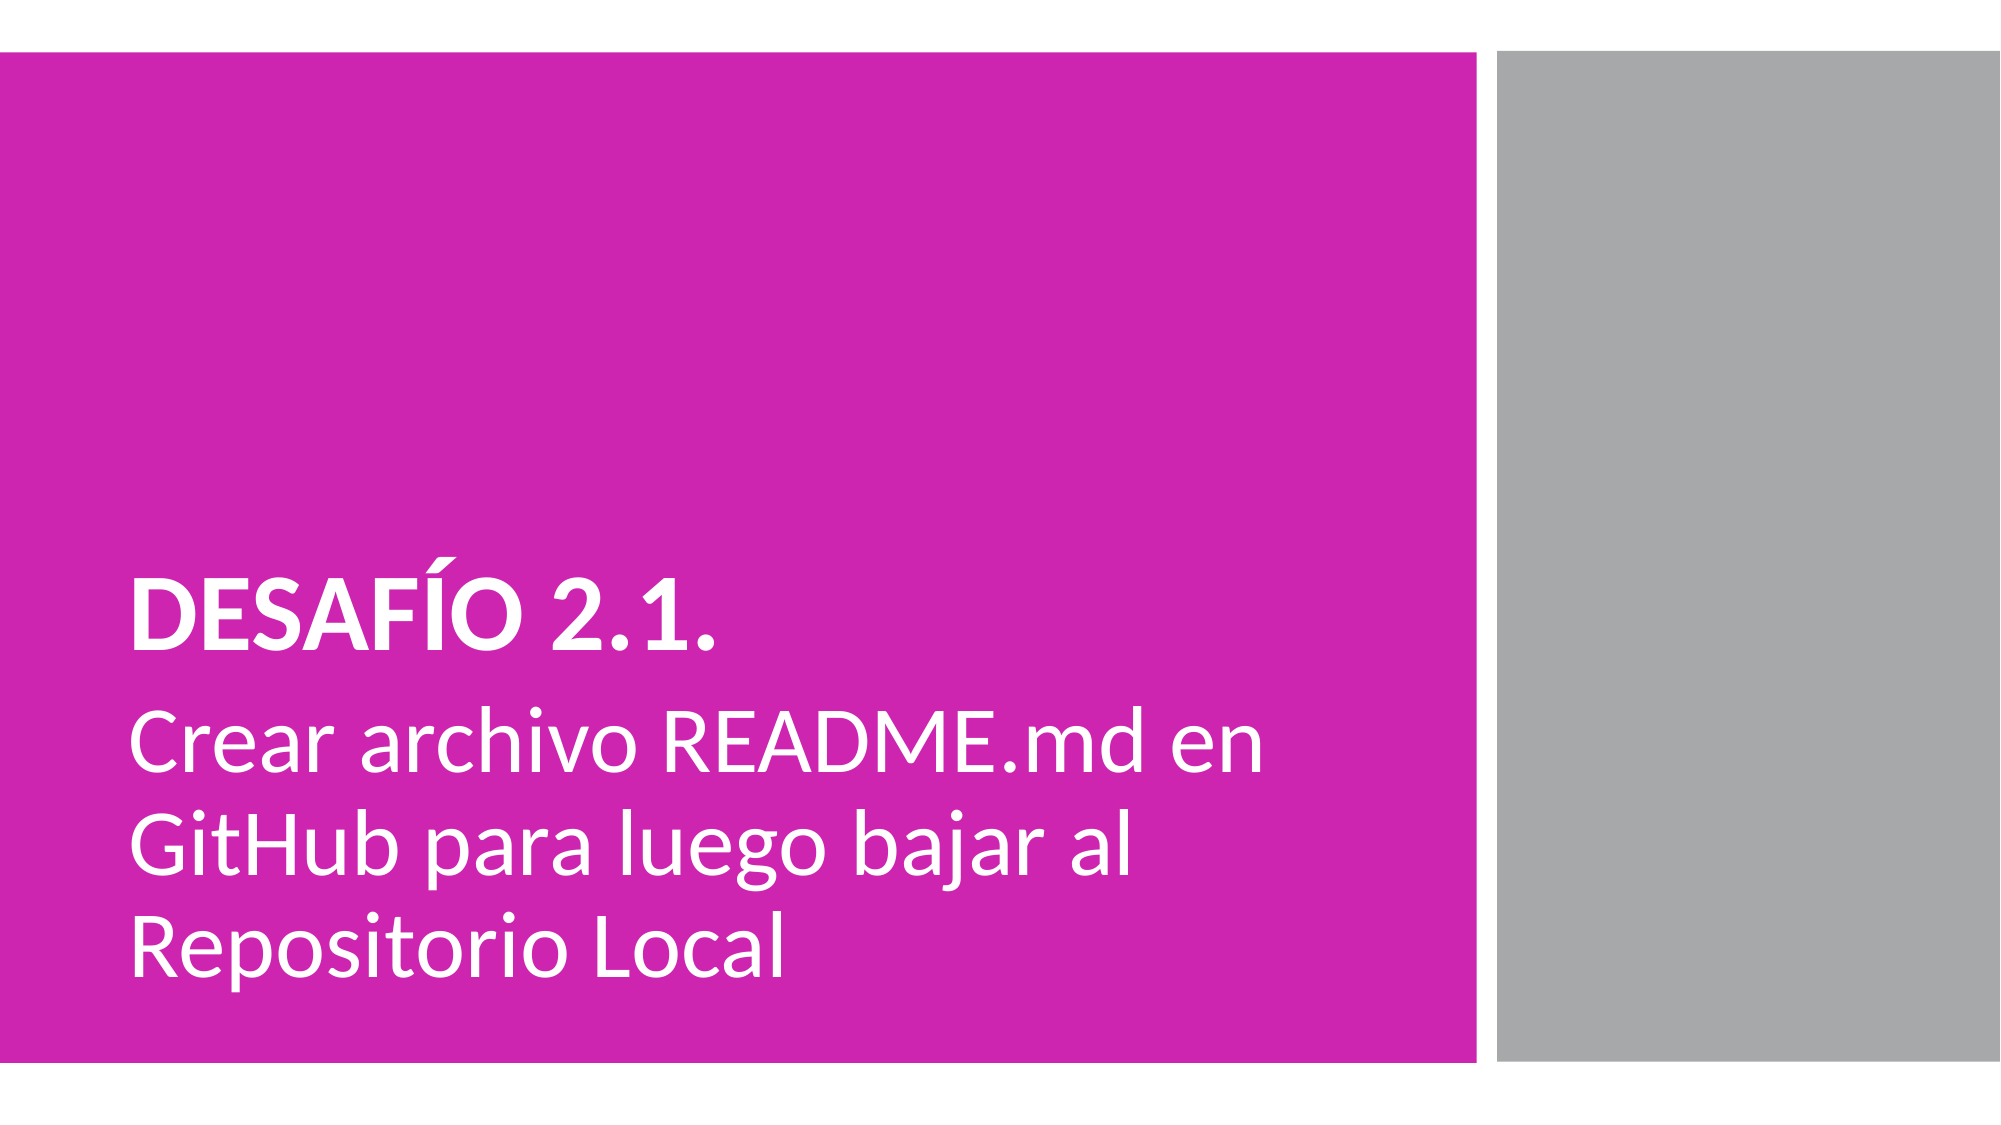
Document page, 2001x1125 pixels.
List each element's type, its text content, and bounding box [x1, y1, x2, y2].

text_box [0, 52, 1477, 1063]
list DESAFÍO 2.1. Crear archivo README.md en GitHub para luego bajar al Repositorio Local [113, 299, 1397, 1014]
text_box [1497, 50, 2000, 1062]
